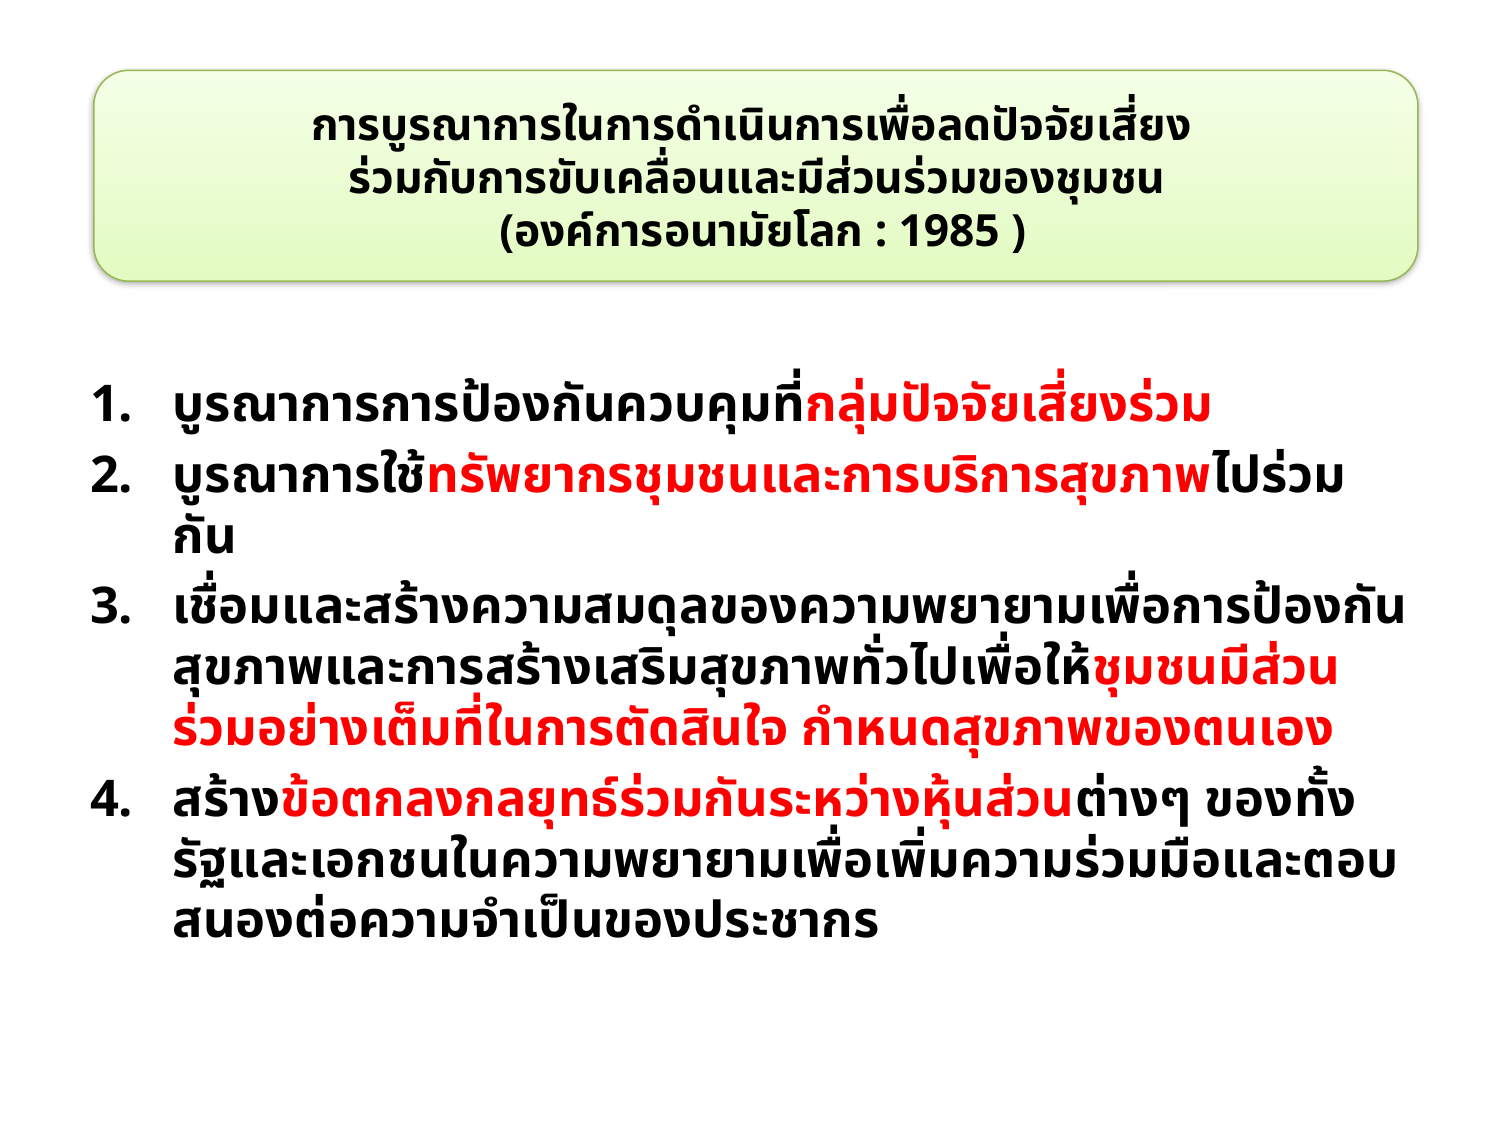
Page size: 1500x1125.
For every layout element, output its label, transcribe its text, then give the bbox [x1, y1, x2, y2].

title การบูรณาการในการดำเนินการเพื่อลดปัจจัยเสี่ยง ร่วมกับการขับเคลื่อนและมีส่วนร่วมของชุมชน (องค์การอนามัยโลก : 1985 ) [81, 34, 1433, 317]
list บูรณาการการป้องกันควบคุมที่กลุ่มปัจจัยเสี่ยงร่วม บูรณาการใช้ทรัพยากรชุมชนและการบริการสุขภาพไปร่วมกัน เชื่อมและสร้างความสมดุลของความพยายามเพื่อการป้องกันสุขภาพและการสร้างเสริมสุขภาพทั่วไปเพื่อให้ชุมชนมีส่วนร่วมอย่างเต็มที่ในการตัดสินใจ กำหนดสุขภาพของตนเอง สร้างข้อตกลงกลยุทธ์ร่วมกันระหว่างหุ้นส่วนต่างๆ ของทั้งรัฐและเอกชนในความพยายามเพื่อเพิ่มความร่วมมือและตอบสนองต่อความจำเป็นของประชากร [74, 363, 1426, 1006]
